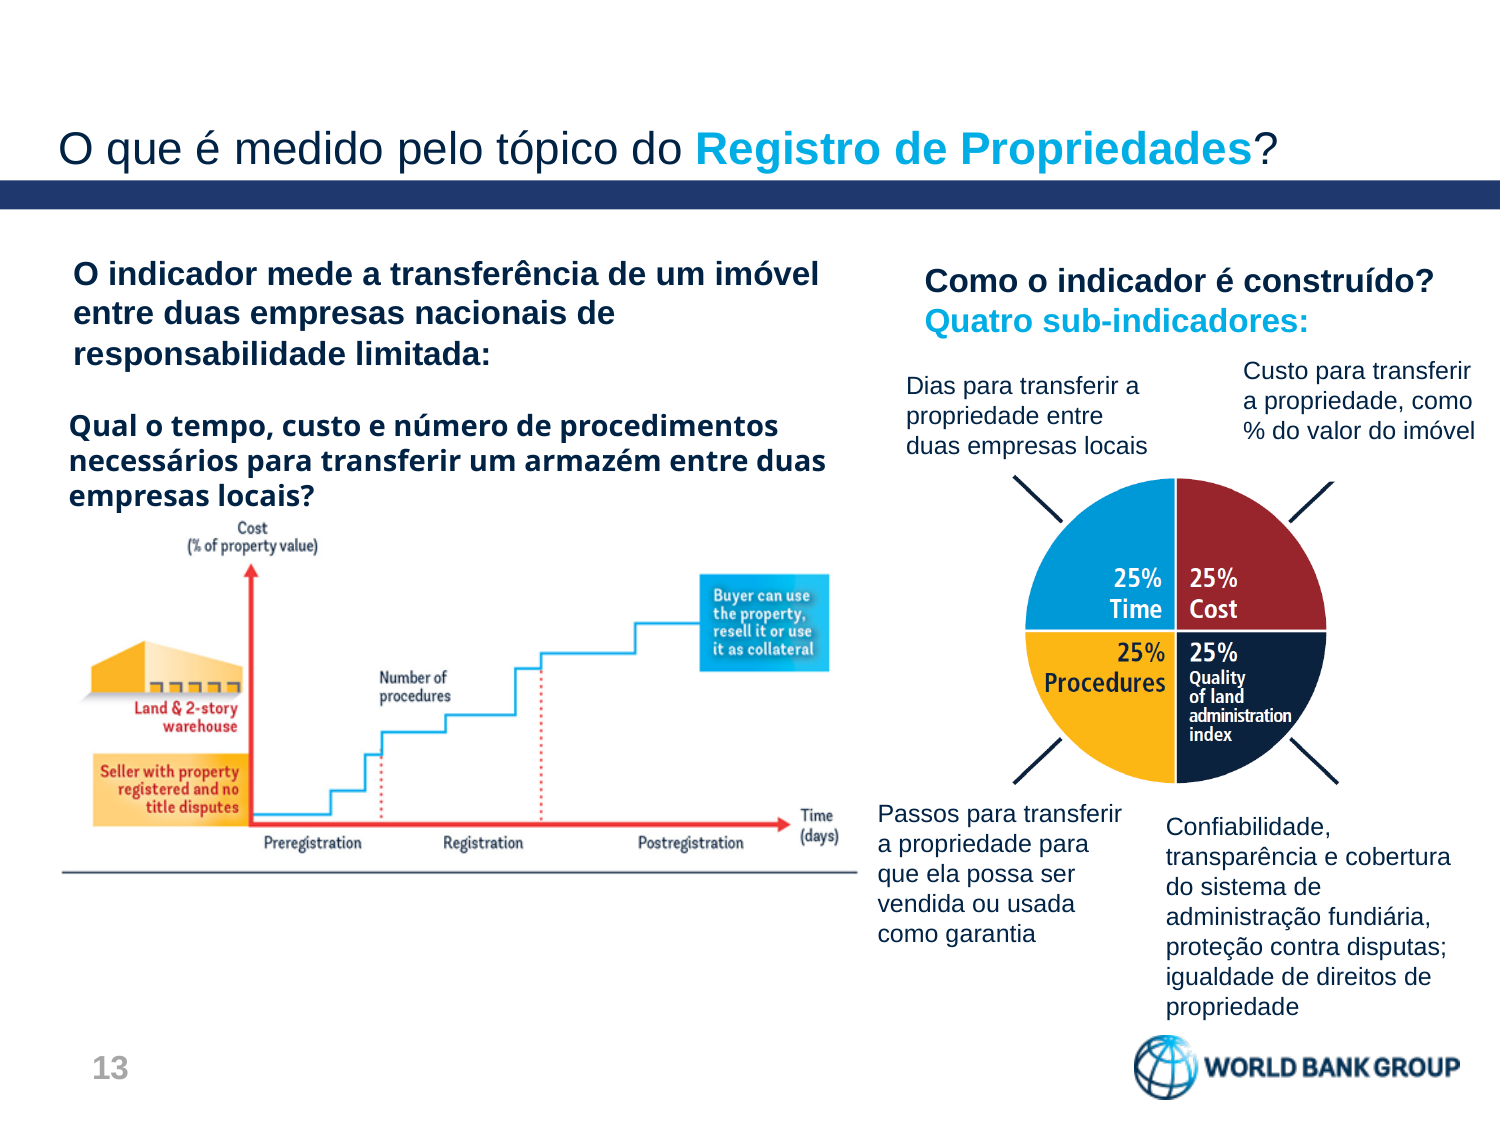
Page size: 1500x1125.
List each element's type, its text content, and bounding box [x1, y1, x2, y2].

picture [1134, 1035, 1460, 1100]
text_box Qual o tempo, custo e número de procedimentos necessários para transferir um armazém entre duas empresas locais? [68, 407, 868, 506]
picture [58, 501, 863, 880]
text_box Como o indicador é construído? Quatro sub-indicadores: [908, 250, 1490, 348]
title O que é medido pelo tópico do Registro de Propriedades? [58, 49, 1447, 174]
text_box Passos para transferir a propriedade para que ela possa ser vendida ou usada como garantia [861, 788, 904, 957]
text_box 12 [71, 1031, 150, 1101]
picture [909, 375, 1422, 1003]
text_box O indicador mede a transferência de um imóvel entre duas empresas nacionais de responsabilidade limitada: [56, 242, 865, 381]
text_box Confiabilidade, transparência e cobertura do sistema de administração fundiária, proteção contra disputas; igualdade de direitos de propriedade [1149, 801, 1490, 1030]
text_box Dias para transferir a propriedade entre duas empresas locais [889, 360, 1182, 469]
text_box Custo para transferir a propriedade, como % do valor do imóvel [1226, 345, 1499, 484]
